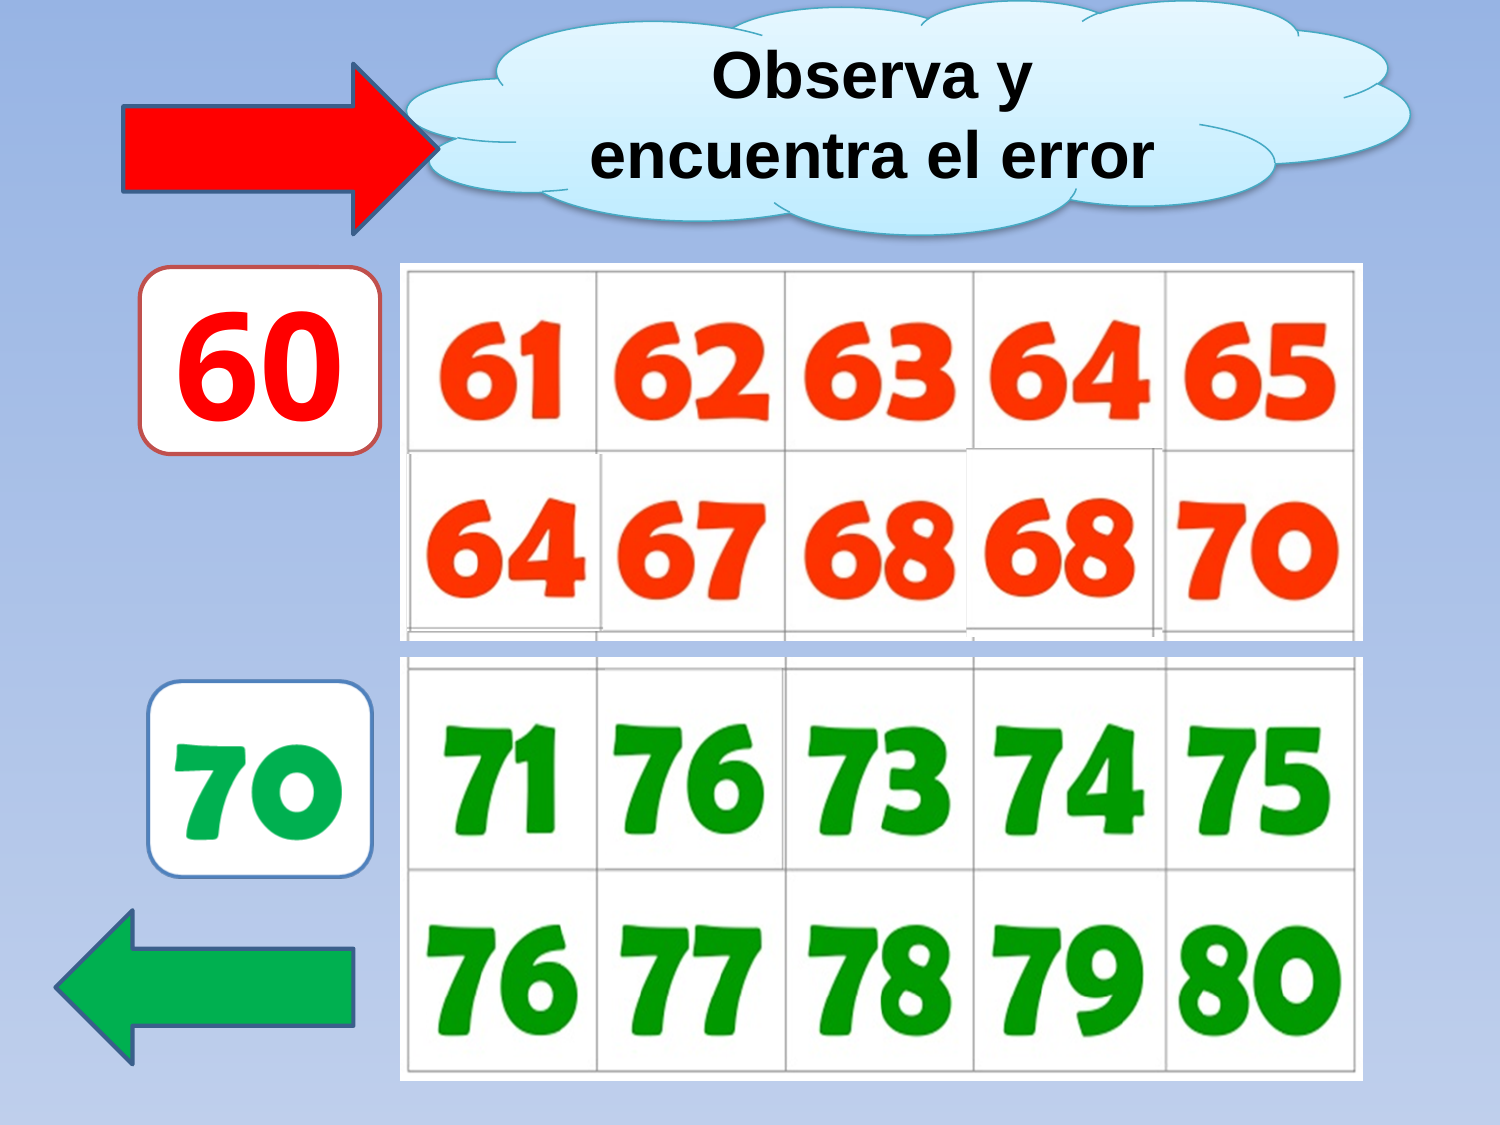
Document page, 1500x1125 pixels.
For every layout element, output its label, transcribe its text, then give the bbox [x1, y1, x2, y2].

text_box Observa y encuentra el error [405, 0, 1412, 236]
text_box [53, 963, 356, 1067]
text_box [121, 61, 441, 237]
text_box 60 [137, 264, 383, 457]
picture [81, 263, 1363, 1081]
